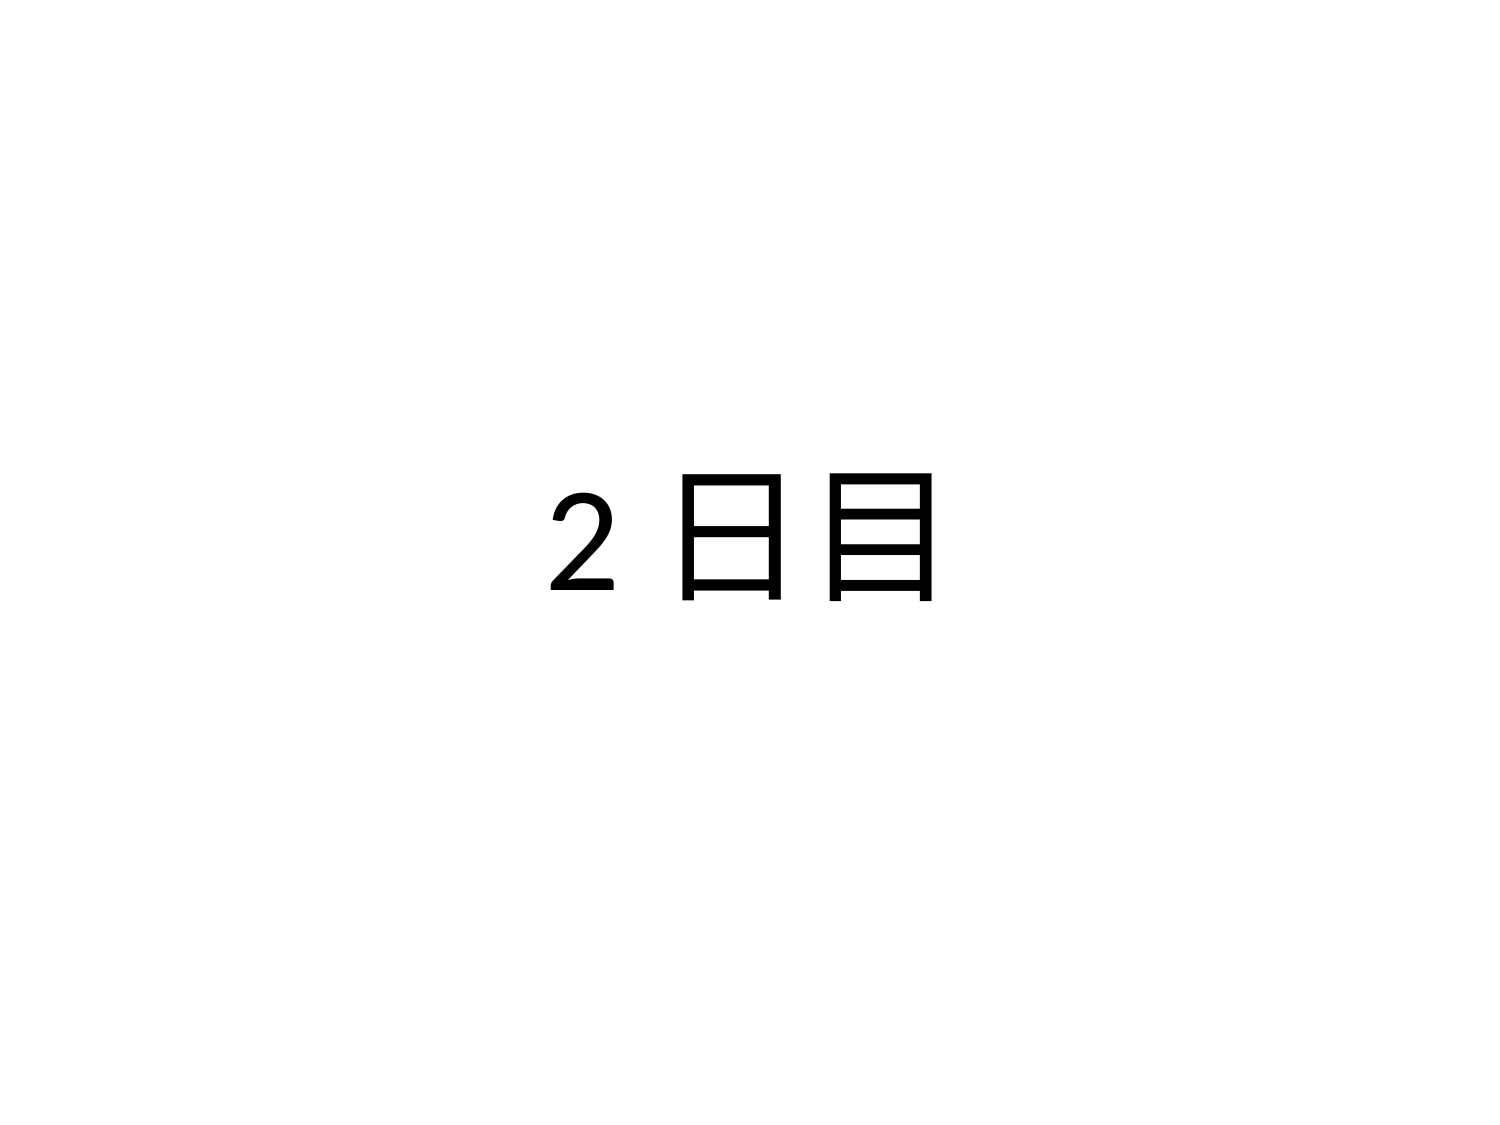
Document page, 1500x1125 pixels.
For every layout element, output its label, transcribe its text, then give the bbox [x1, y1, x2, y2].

text_box 2日目 [53, 432, 1447, 628]
